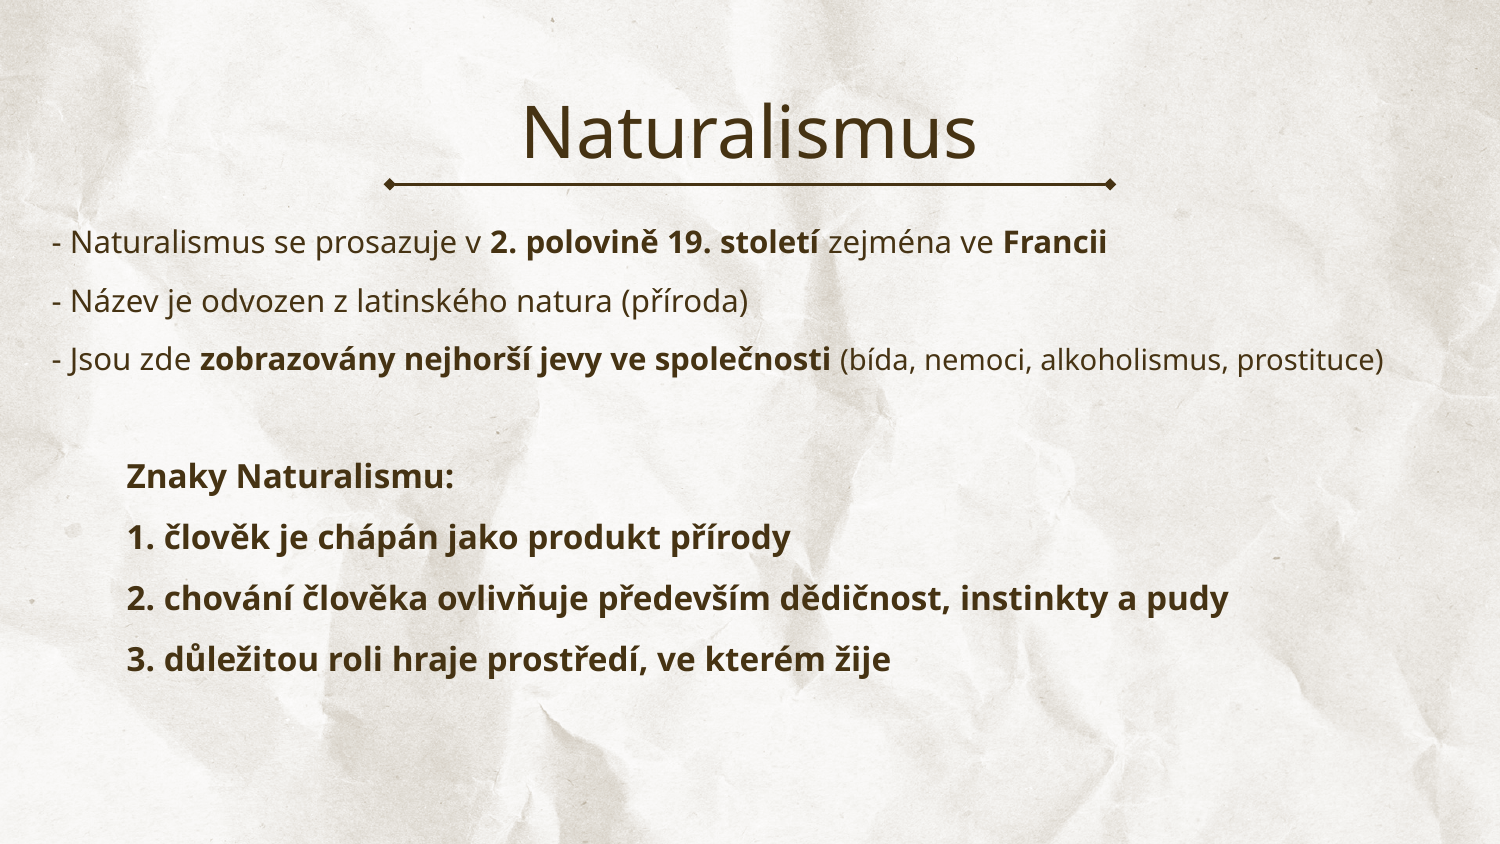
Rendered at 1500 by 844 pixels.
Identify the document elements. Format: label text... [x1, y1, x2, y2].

title Naturalismus [116, 77, 1383, 182]
picture [0, 0, 1500, 844]
list - Naturalismus se prosazuje v 2. polovině 19. století zejména ve Francii - Název je odvozen z latinského natura (příroda) - Jsou zde zobrazovány nejhorší jevy ve společnosti (bída, nemoci, alkoholismus, prostituce) Znaky Naturalismu: 1. člověk je chápán jako produkt přírody 2. chování člověka ovlivňuje především dědičnost, instinkty a pudy 3. důležitou roli hraje prostředí, ve kterém žije [36, 207, 1479, 757]
